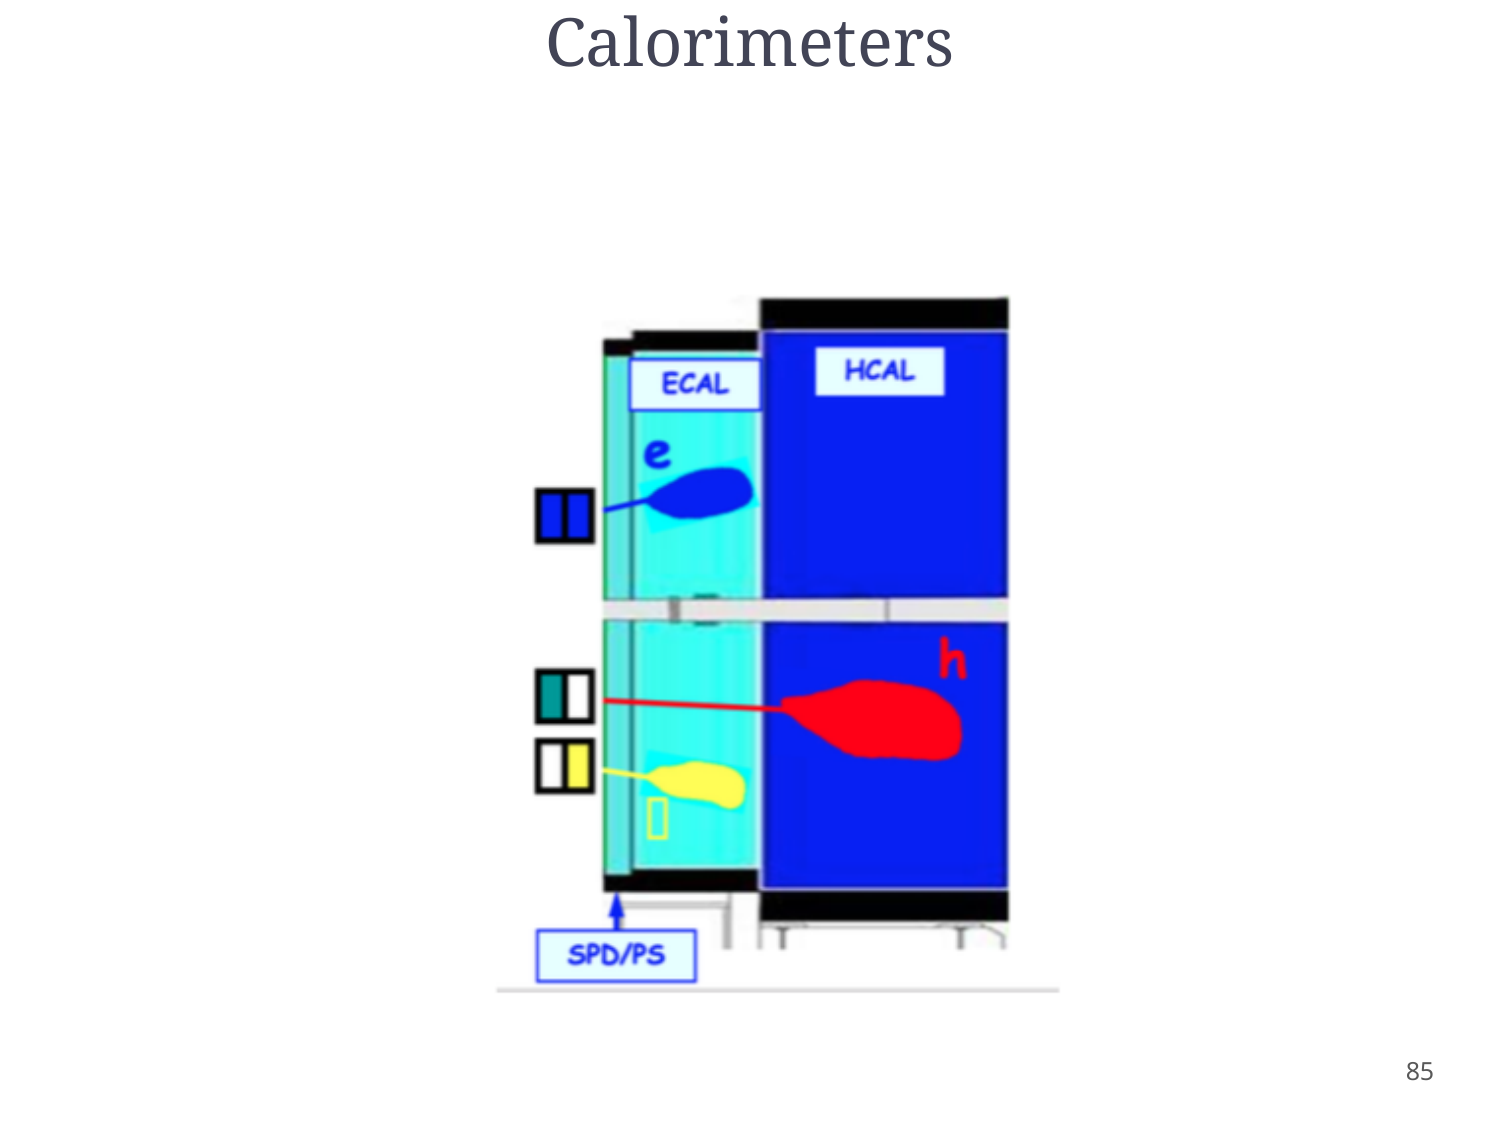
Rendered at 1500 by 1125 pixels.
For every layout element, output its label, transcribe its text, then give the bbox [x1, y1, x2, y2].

title Calorimeters [75, 0, 1425, 88]
slide_number 85 [1401, 1042, 1494, 1103]
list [423, 262, 1077, 1006]
